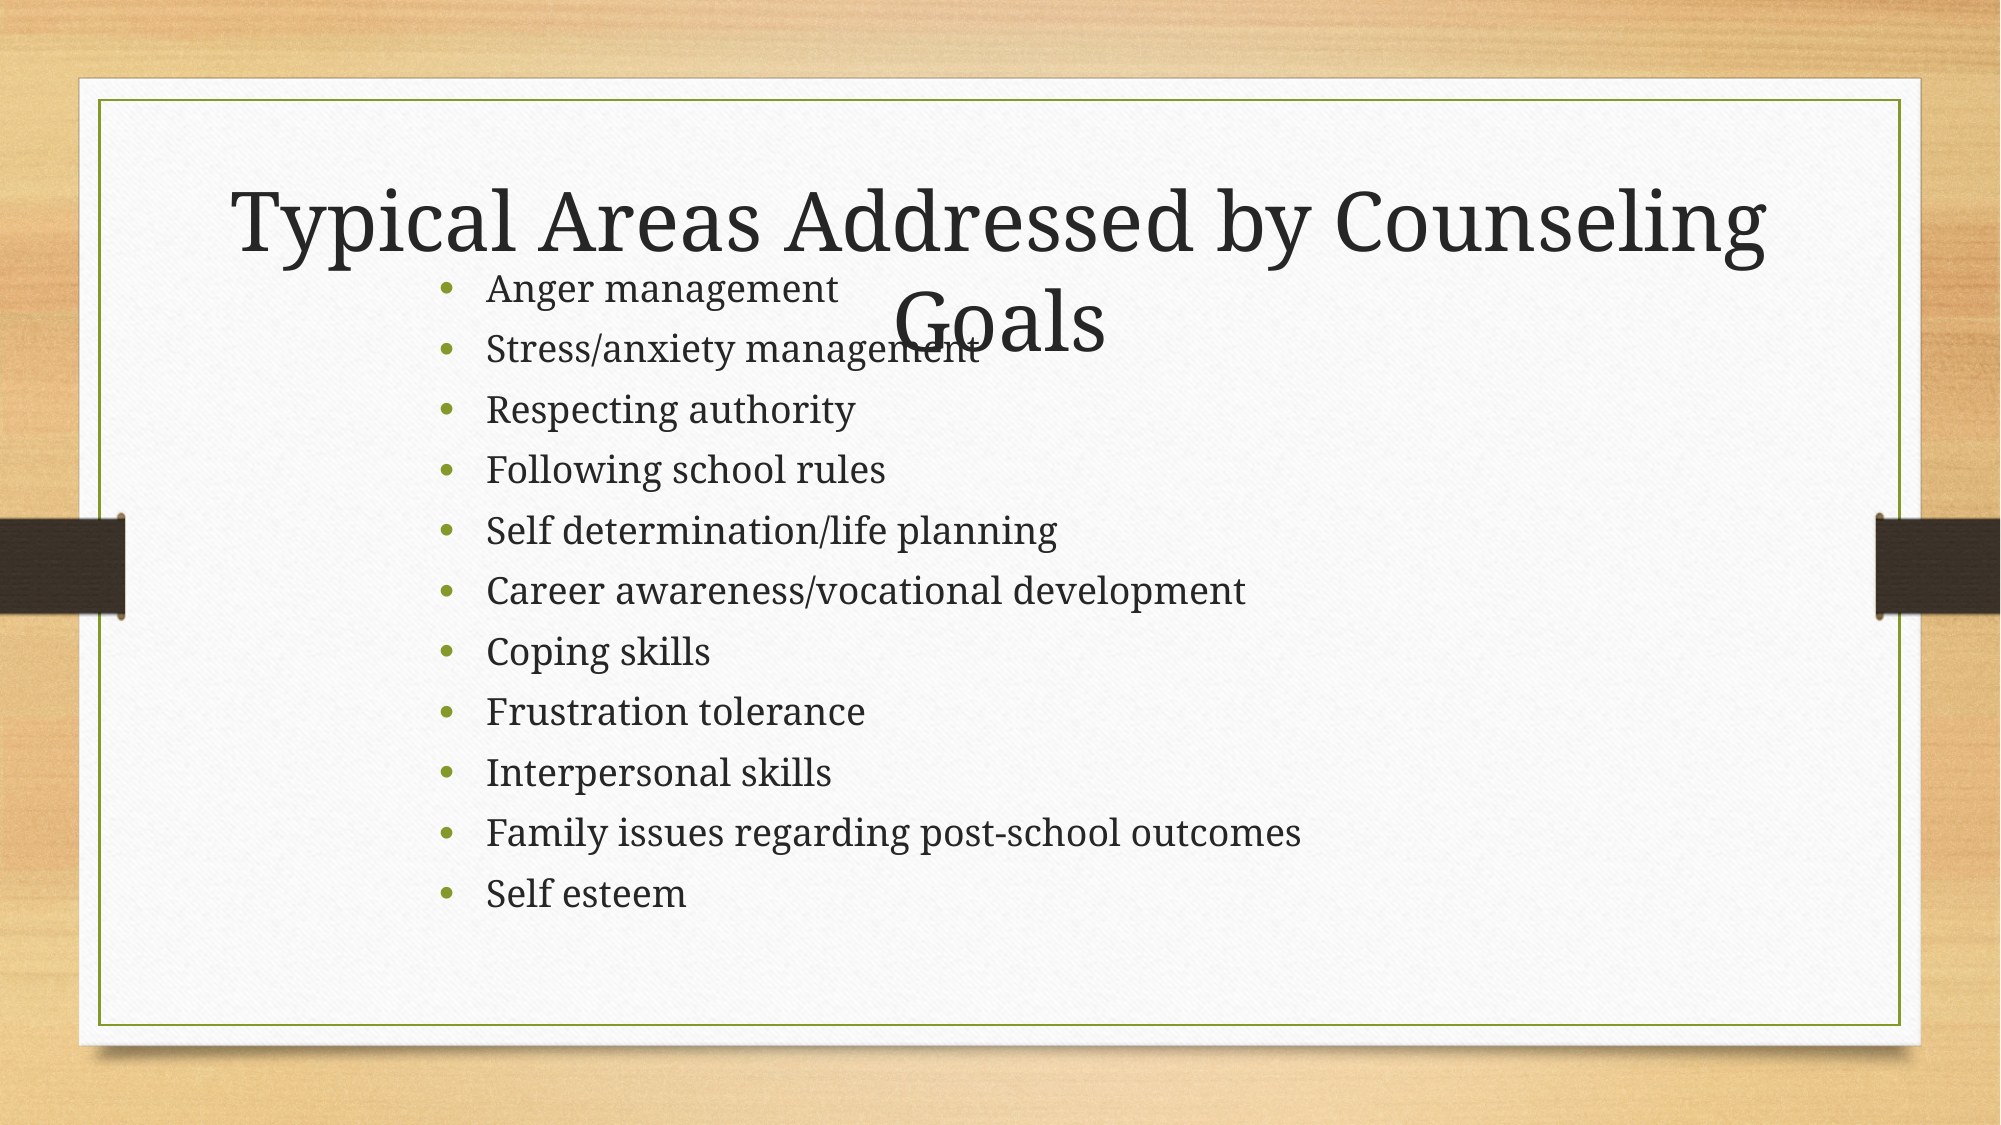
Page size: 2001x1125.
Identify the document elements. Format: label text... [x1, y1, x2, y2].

title Typical Areas Addressed by Counseling Goals [212, 161, 1788, 375]
list Anger management Stress/anxiety management Respecting authority Following school rules Self determination/life planning Career awareness/vocational development Coping skills Frustration tolerance Interpersonal skills Family issues regarding post-school outcomes Self esteem [424, 262, 1699, 938]
picture [0, 0, 2001, 1125]
